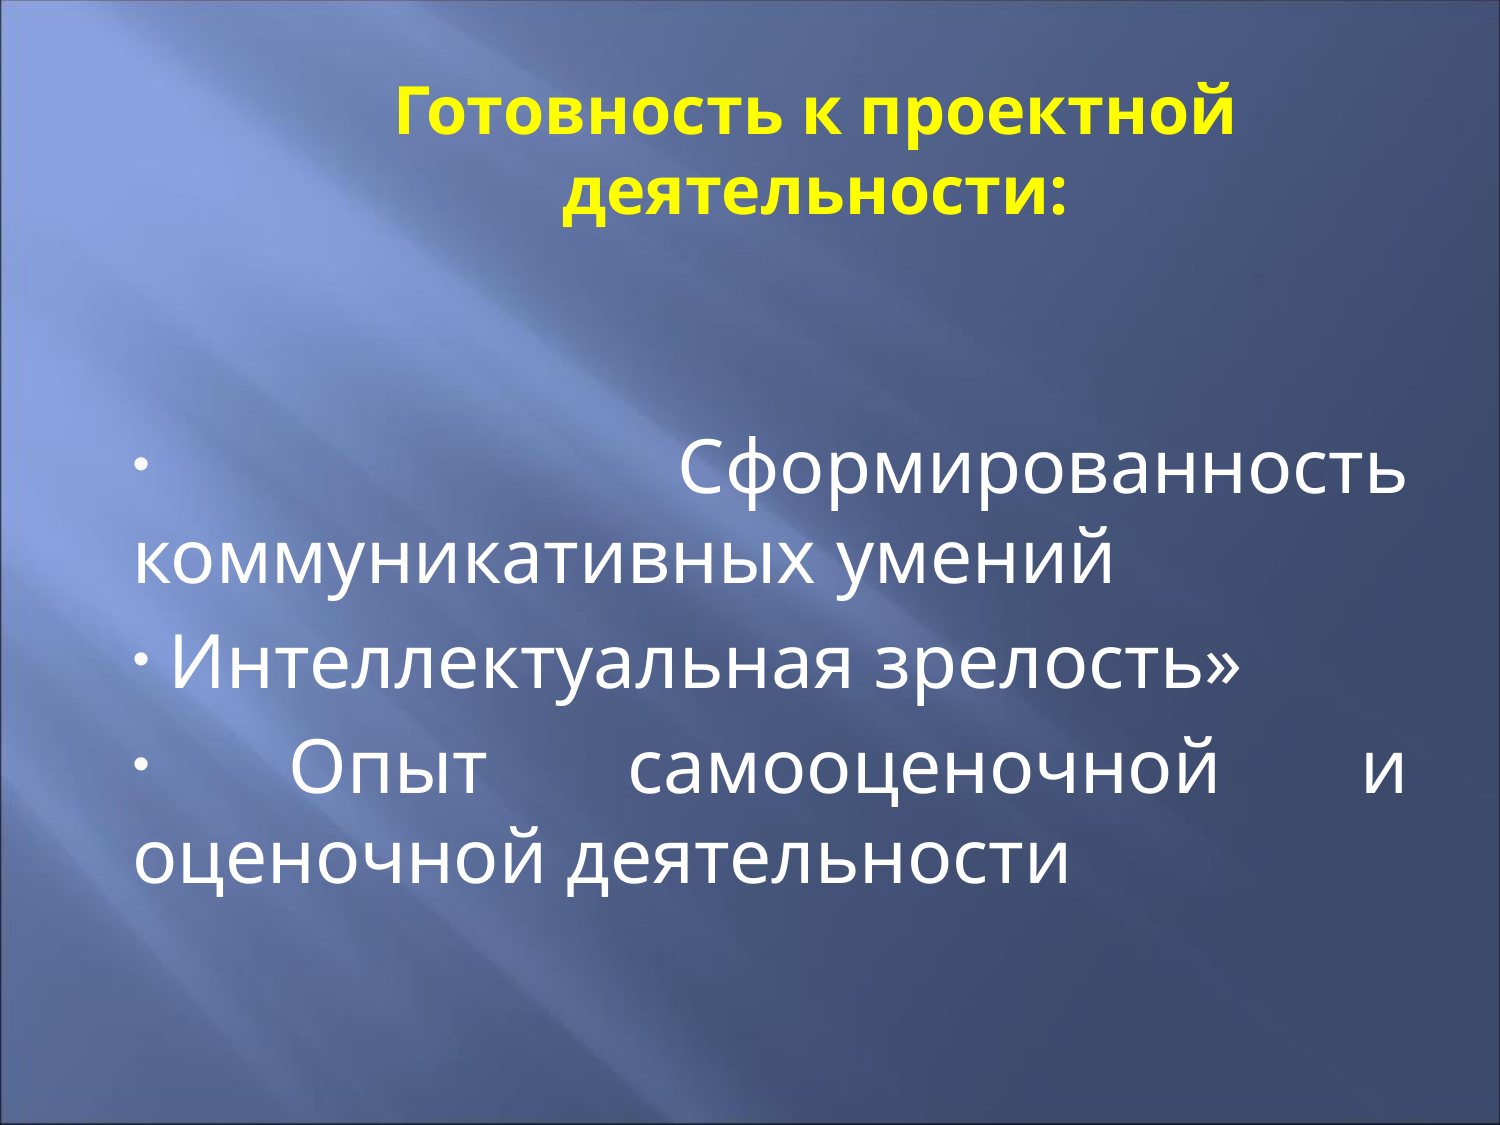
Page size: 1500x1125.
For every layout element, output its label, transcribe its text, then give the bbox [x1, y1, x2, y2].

list Сформированность коммуникативных умений Интеллектуальная зрелость» Опыт самооценочной и оценочной деятельности [105, 411, 1425, 660]
picture [0, 0, 1500, 1125]
title Готовность к проектной деятельности: [234, 93, 1397, 229]
